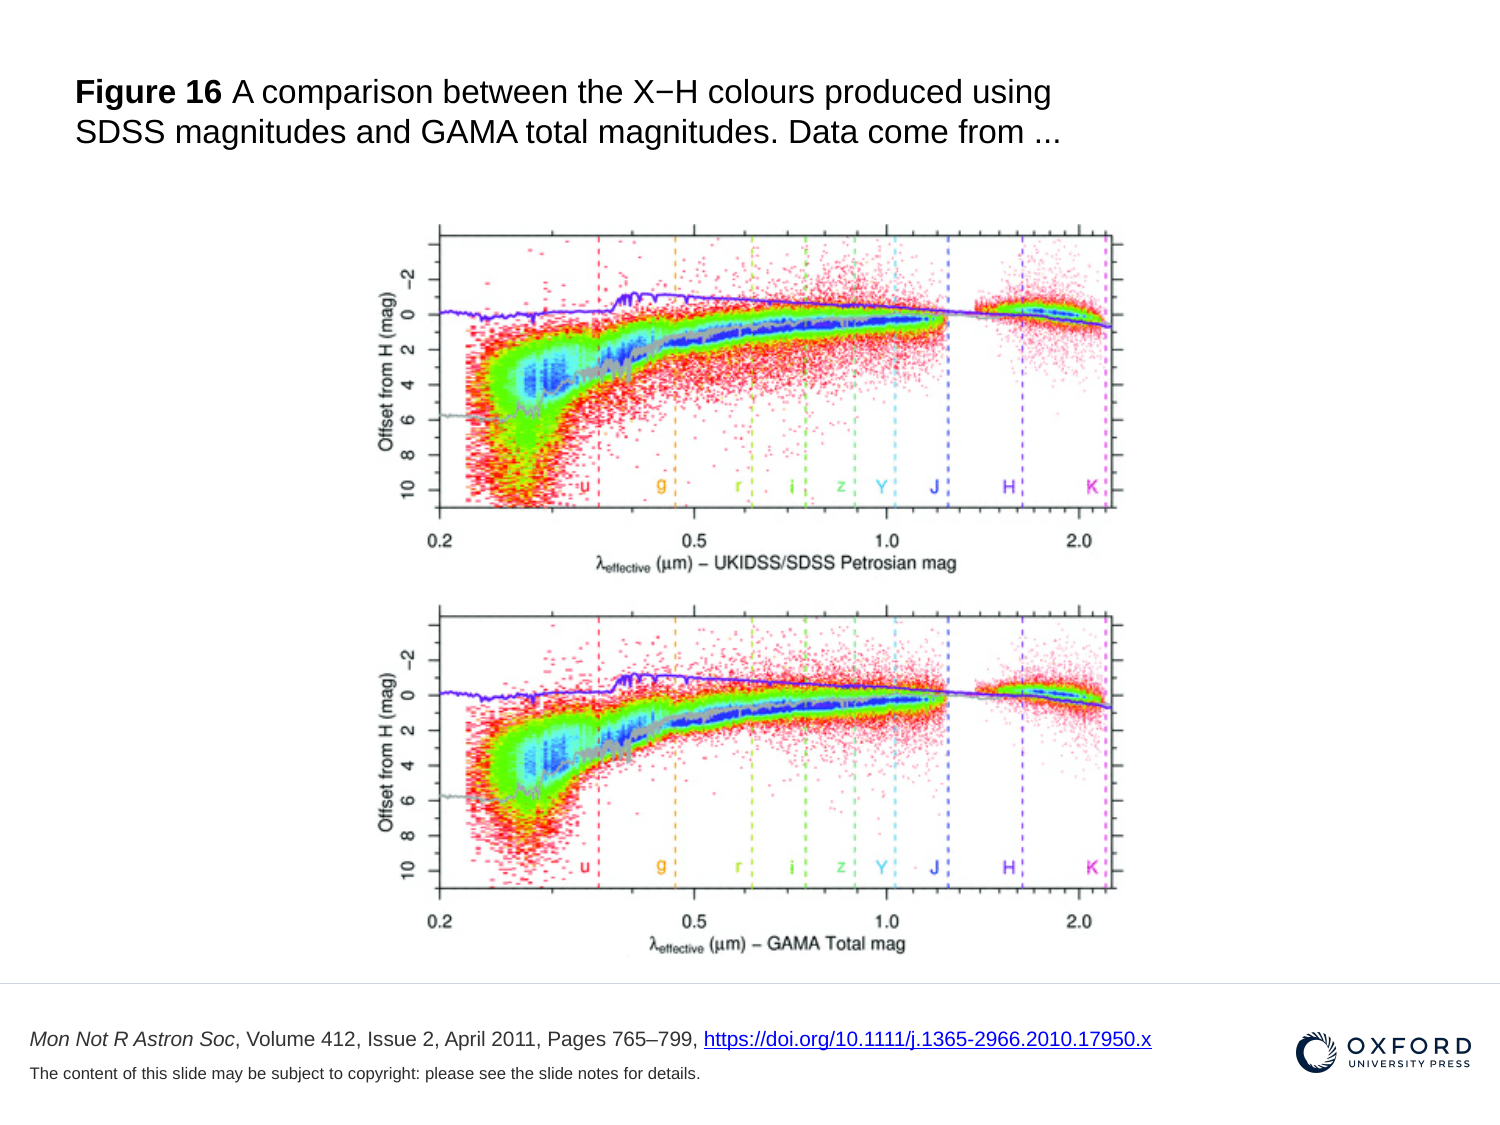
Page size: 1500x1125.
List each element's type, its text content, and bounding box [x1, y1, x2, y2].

title Figure 16 A comparison between the X−H colours produced using SDSS magnitudes and GAMA total magnitudes. Data come from ... [75, 69, 1078, 171]
picture [374, 224, 1125, 957]
footer Mon Not R Astron Soc, Volume 412, Issue 2, April 2011, Pages 765–799, https://doi.org/10.1111/j.1365-2966.2010.17950.x The content of this slide may be subject to copyright: please see the slide notes for details. [0, 983, 1260, 1125]
picture [1296, 1032, 1471, 1073]
